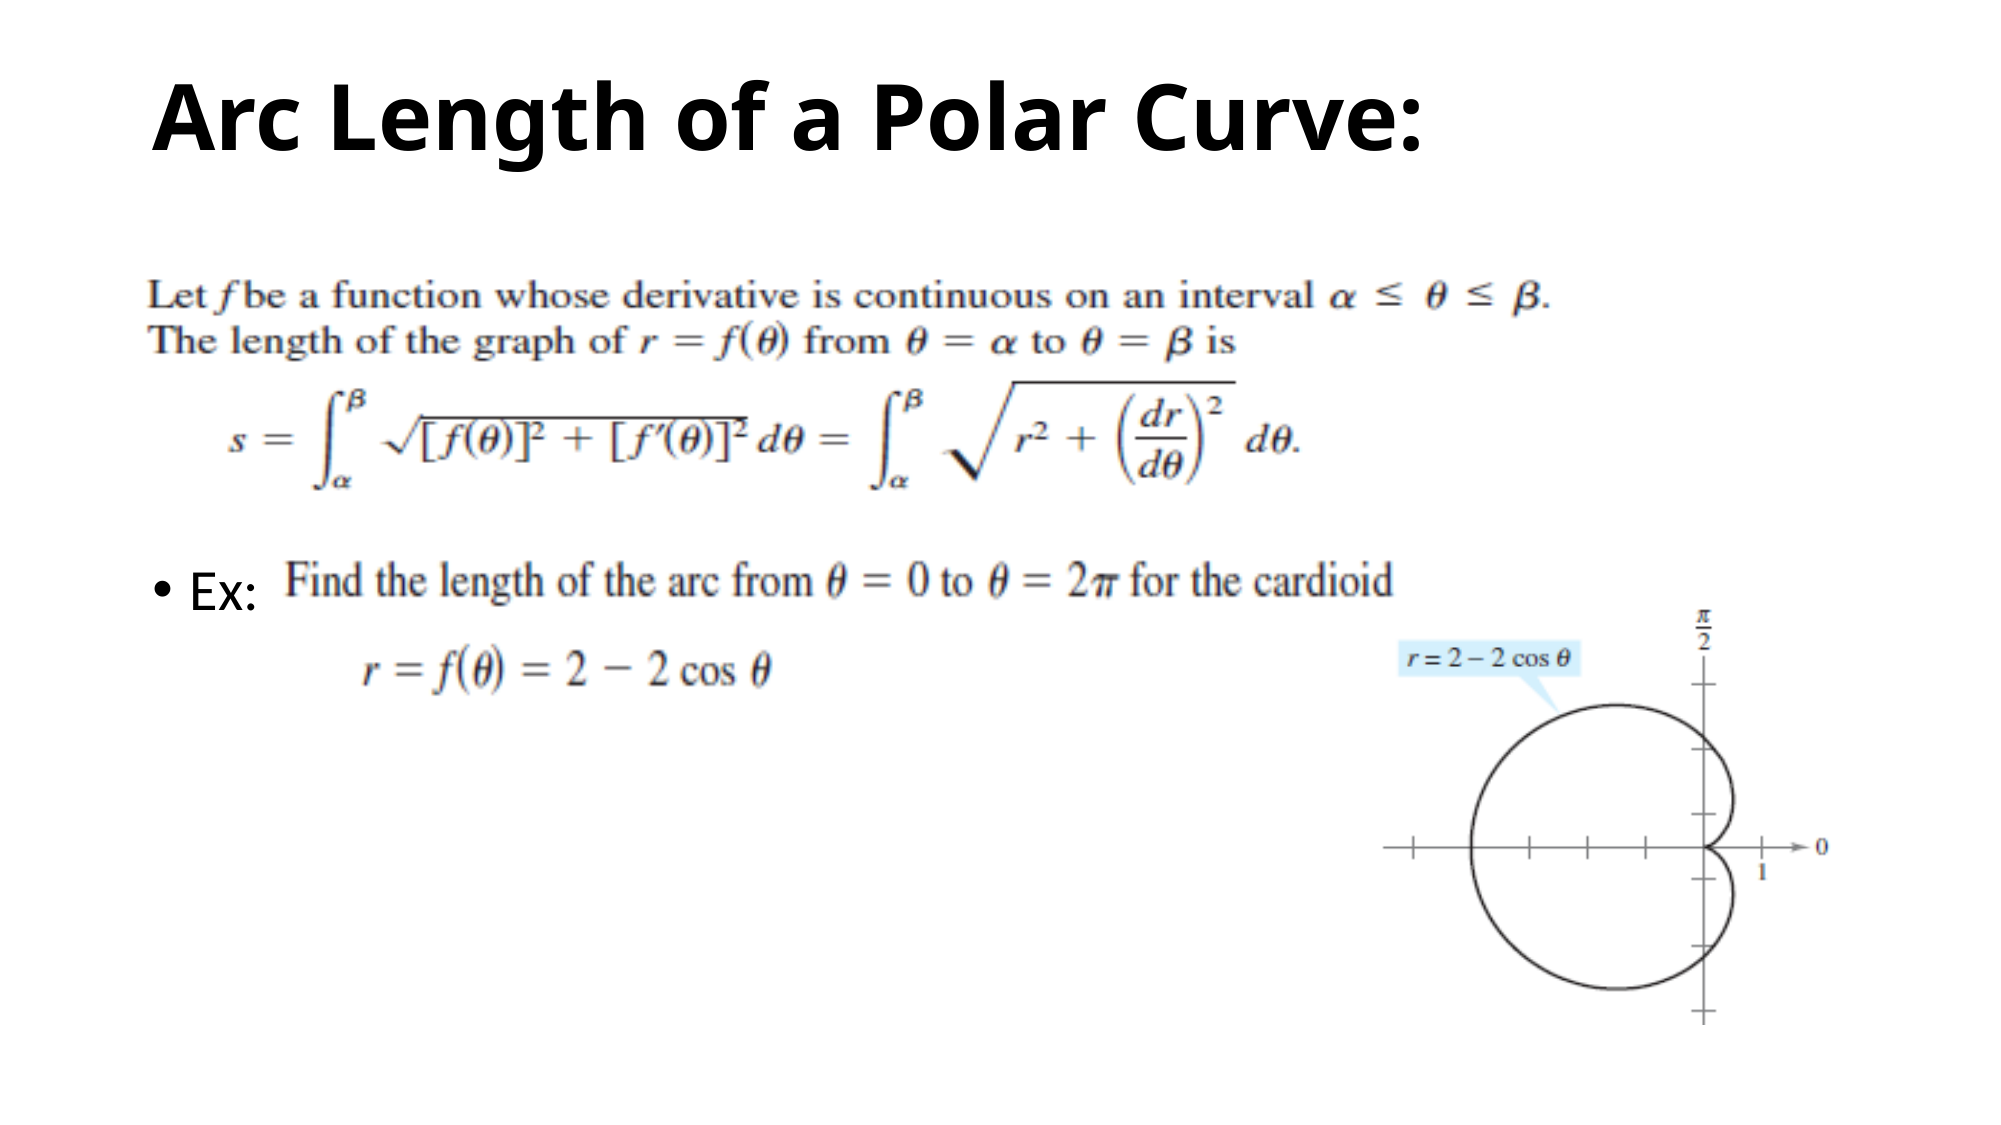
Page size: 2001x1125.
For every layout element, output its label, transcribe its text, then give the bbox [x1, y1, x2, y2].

picture [268, 540, 1835, 1025]
list Ex: [137, 210, 1863, 1076]
title Arc Length of a Polar Curve: [137, 12, 1863, 210]
picture [137, 268, 1564, 511]
